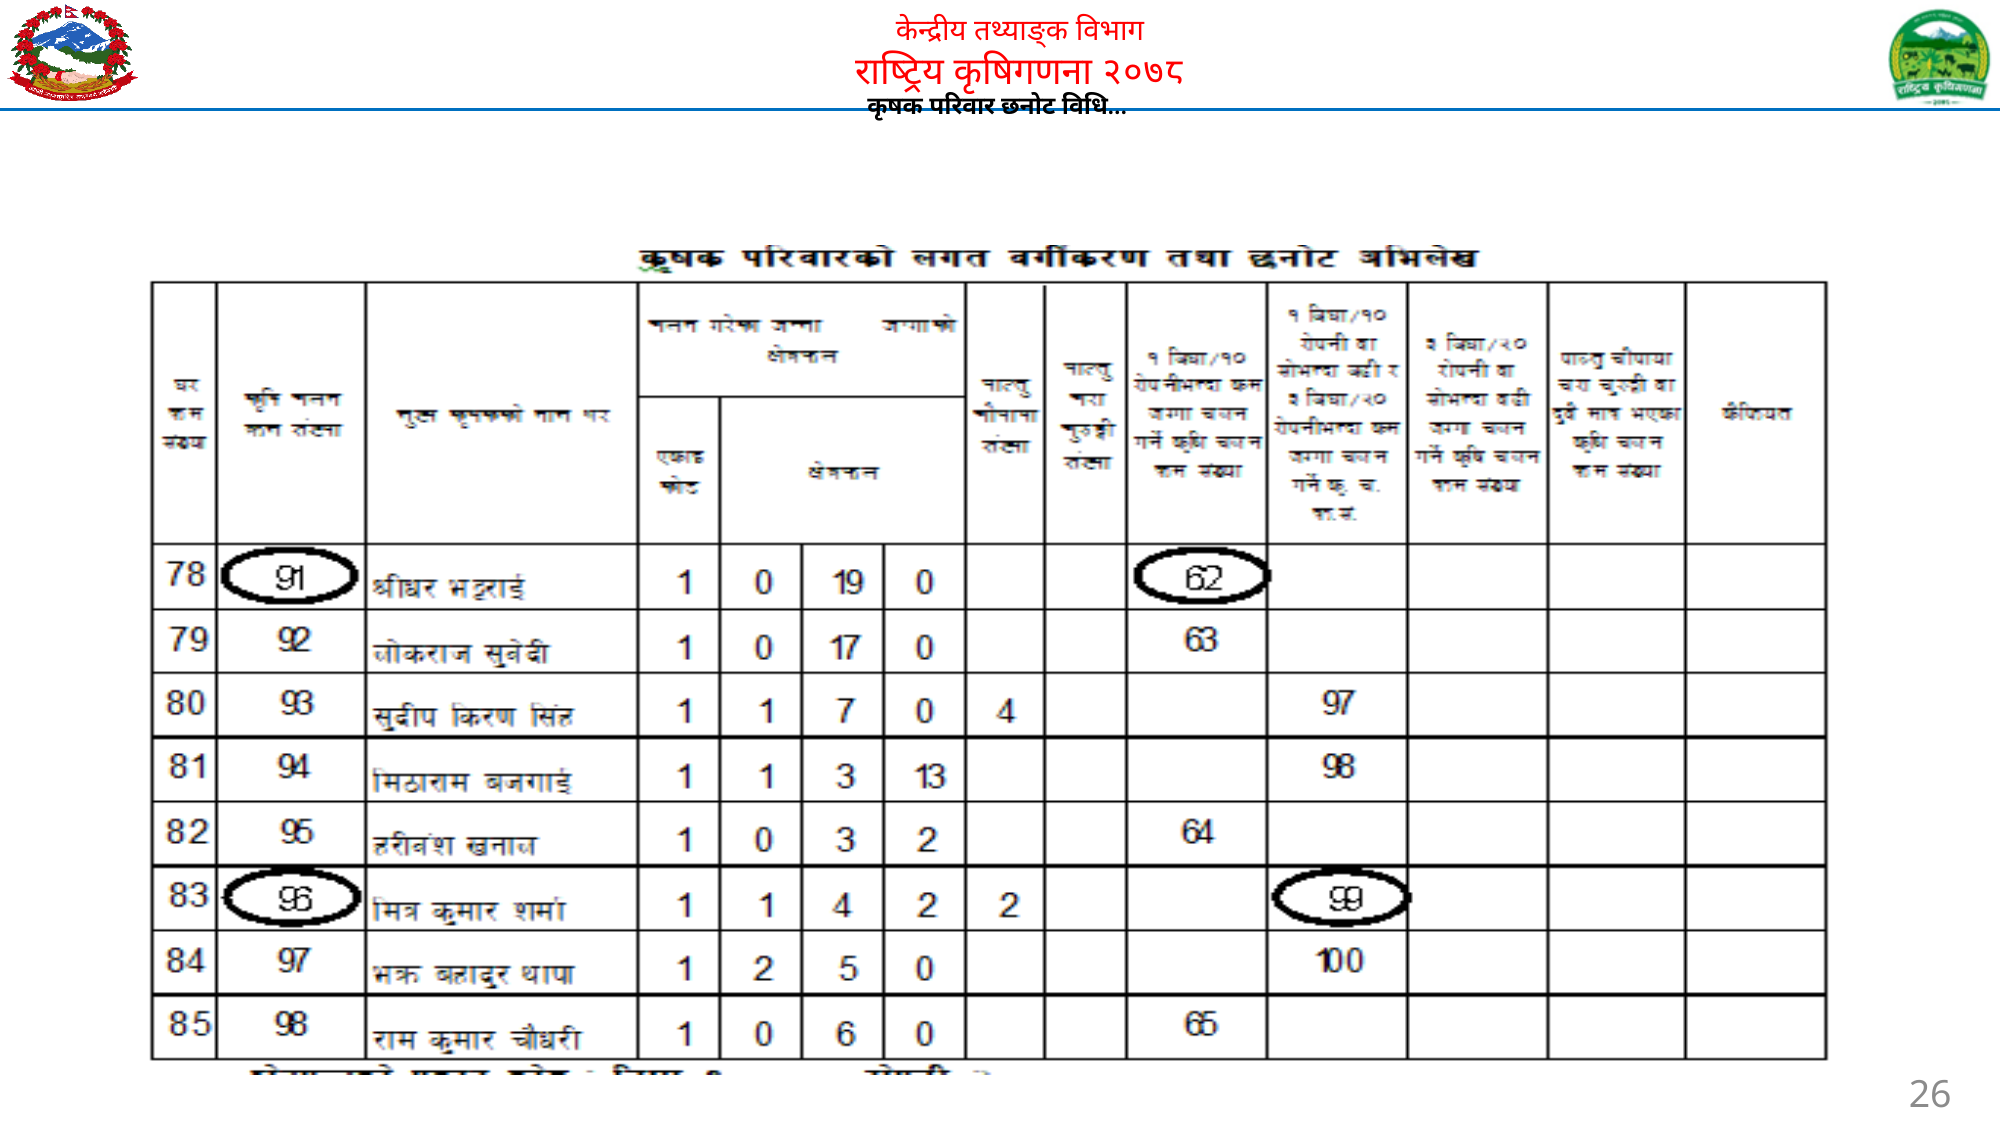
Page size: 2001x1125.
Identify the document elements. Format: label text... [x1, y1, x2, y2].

slide_number 26 [1500, 1065, 1967, 1125]
picture [99, 245, 1884, 1076]
picture [7, 4, 138, 101]
picture [1887, 4, 1993, 108]
title कृषक परिवार छनोट विधि... [99, 45, 1900, 188]
